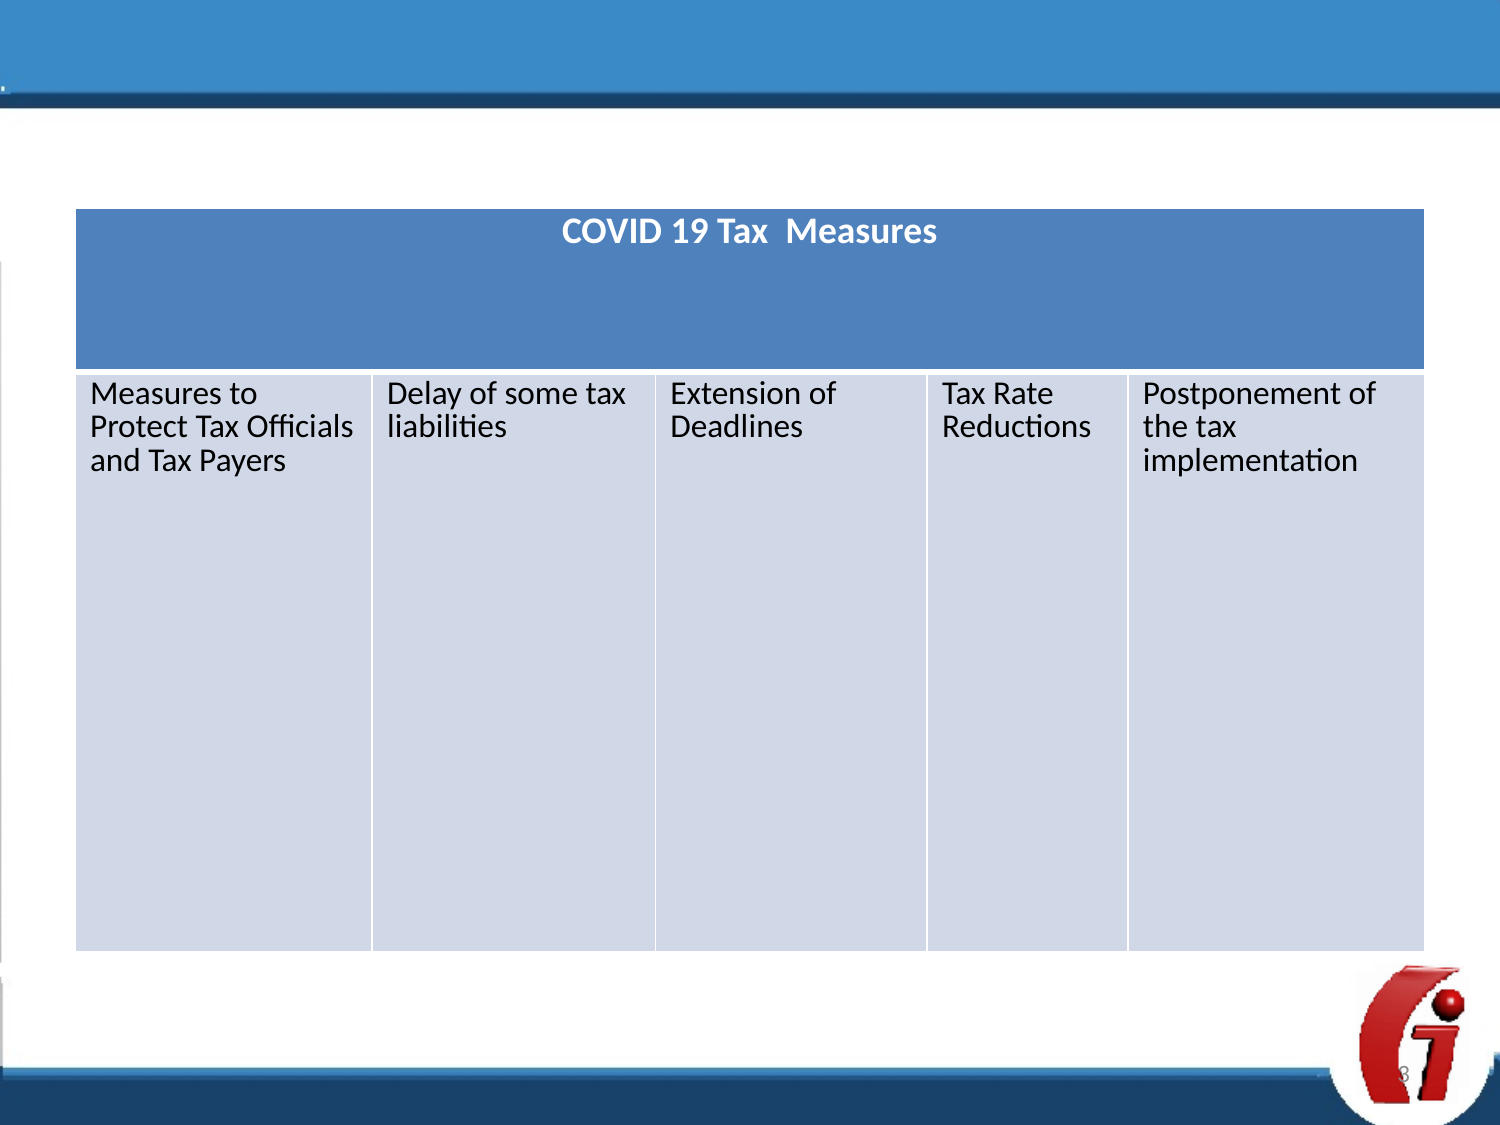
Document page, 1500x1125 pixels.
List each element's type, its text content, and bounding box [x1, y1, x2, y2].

table_header COVID 19 Tax Measures [76, 209, 1424, 369]
table_cell Measures to Protect Tax Officials and Tax Payers [76, 375, 371, 951]
table_cell Delay of some tax liabilities [373, 375, 655, 951]
table_cell Tax Rate Reductions [928, 375, 1127, 951]
slide_number 3 [1074, 1042, 1425, 1103]
table_cell Postponement of the tax implementation [1129, 375, 1424, 951]
table_cell Extension of Deadlines [656, 375, 926, 951]
picture [0, 0, 1500, 1125]
